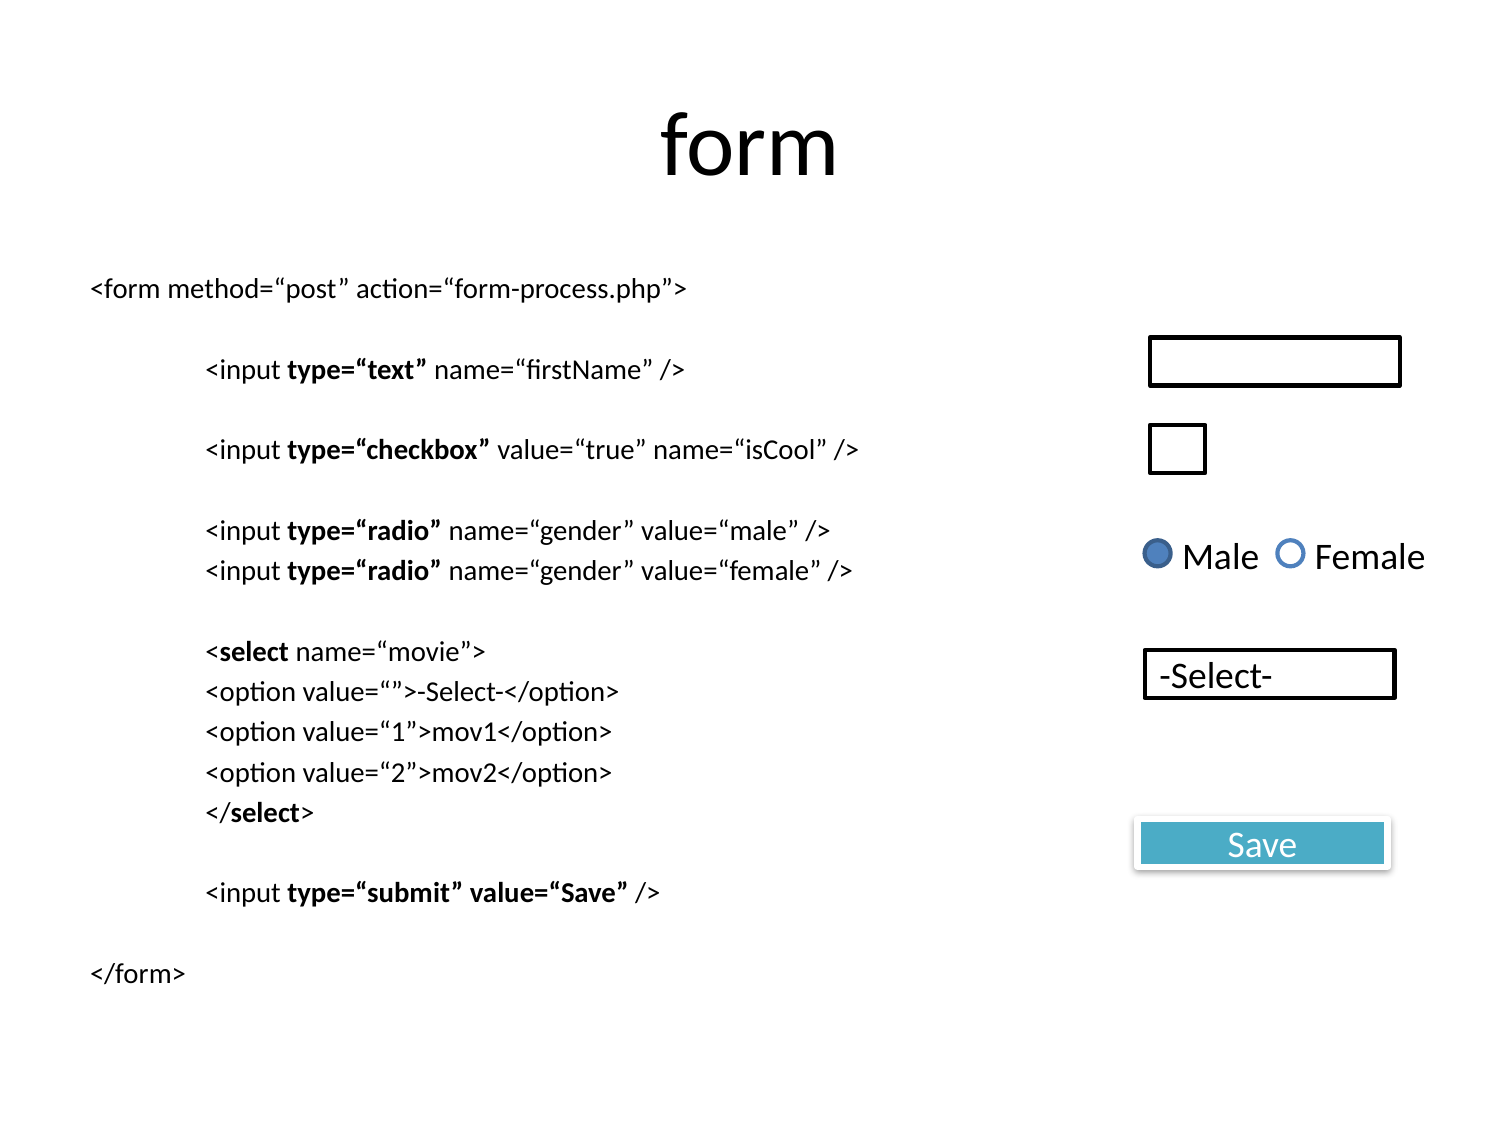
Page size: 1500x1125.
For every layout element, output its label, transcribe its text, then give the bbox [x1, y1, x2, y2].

text_box -Select- [1143, 648, 1397, 700]
list <form method=“post” action=“form-process.php”> <input type=“text” name=“firstName” /> <input type=“checkbox” value=“true” name=“isCool” /> <input type=“radio” name=“gender” value=“male” /> <input type=“radio” name=“gender” value=“female” /> <select name=“movie”> <option value=“”>-Select-</option> <option value=“1”>mov1</option> <option value=“2”>mov2</option> </select> <input type=“submit” value=“Save” /> </form> [75, 262, 1425, 1005]
text_box Save [1134, 816, 1391, 870]
text_box [1275, 538, 1300, 569]
text_box [1148, 335, 1402, 388]
text_box Male [1167, 524, 1275, 585]
text_box [1142, 538, 1167, 569]
text_box [1148, 423, 1207, 475]
text_box Female [1300, 524, 1441, 585]
title form [75, 45, 1425, 233]
